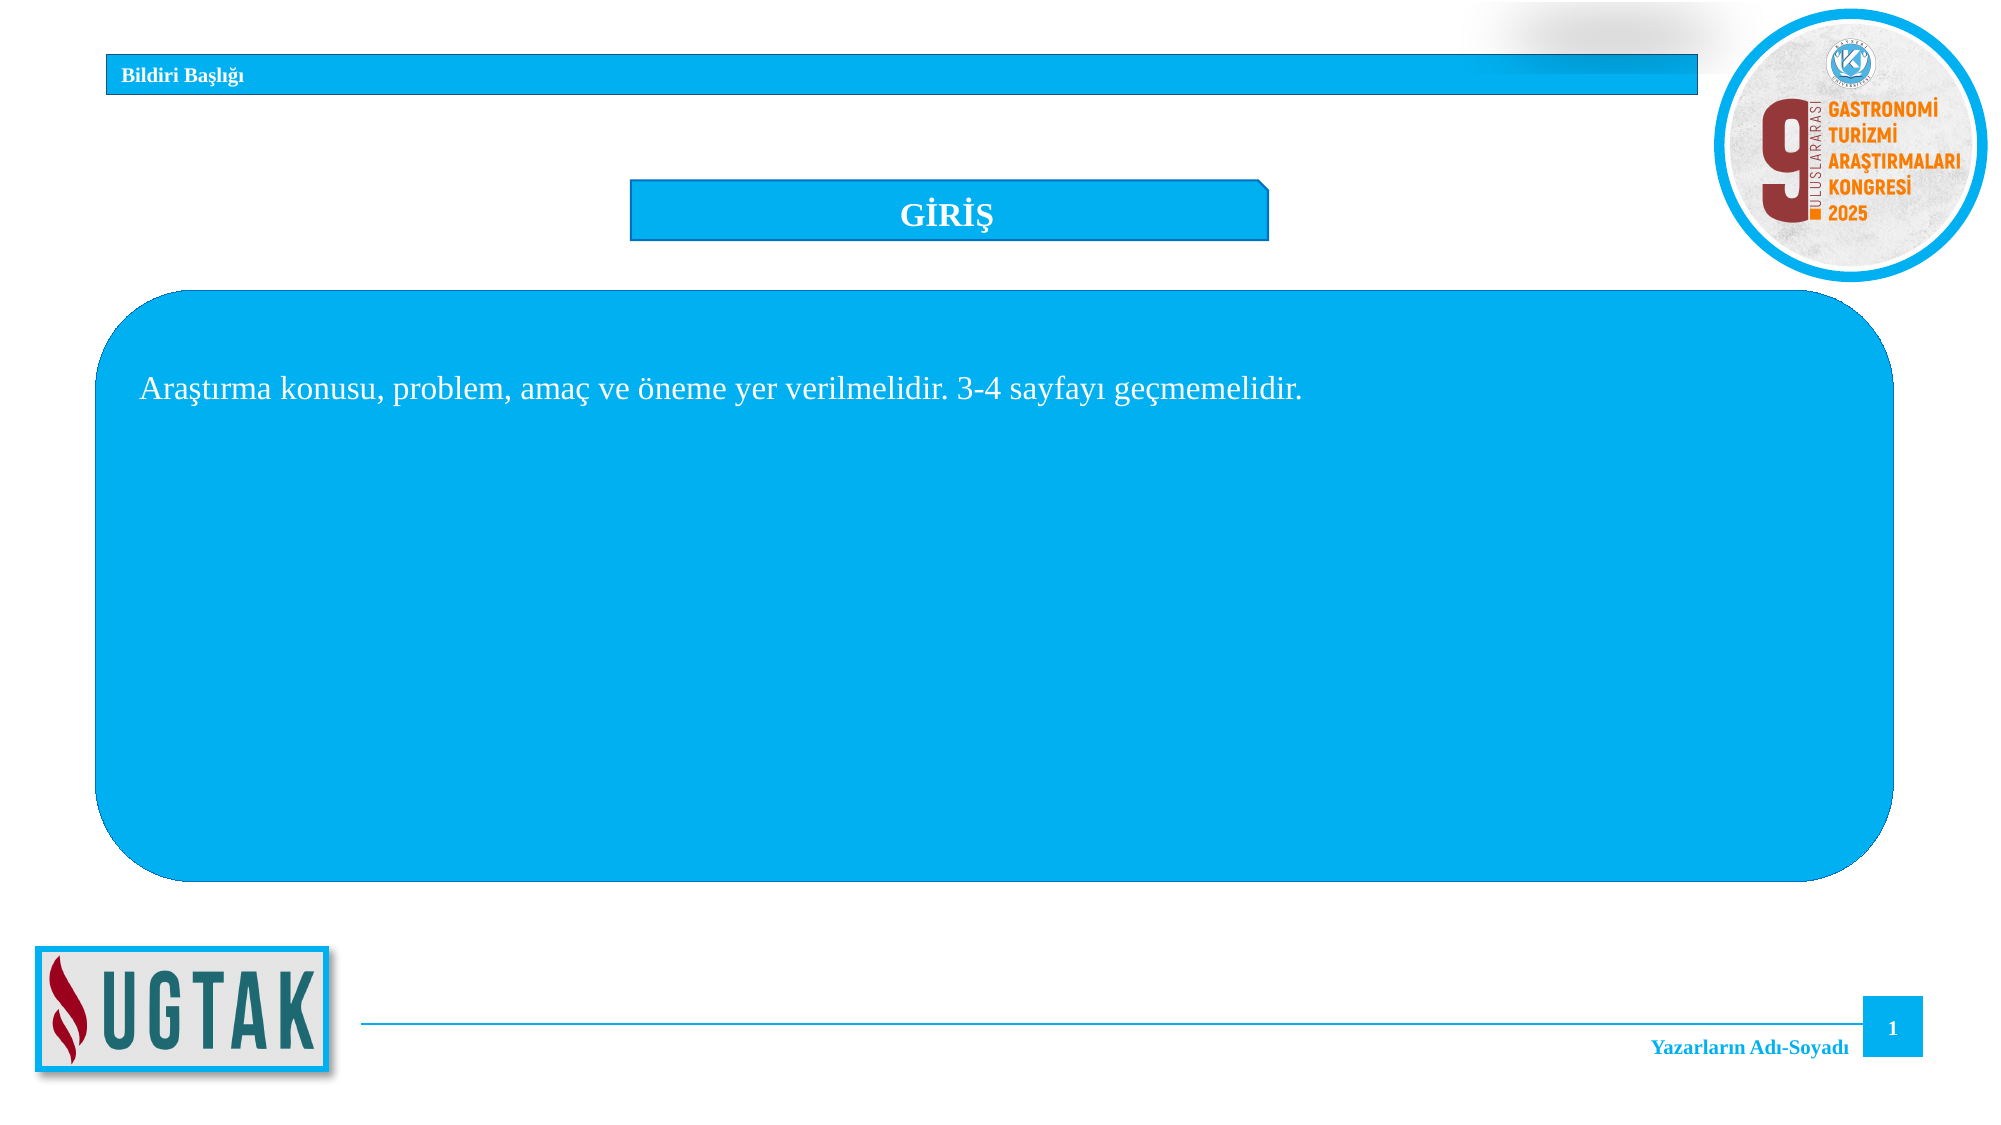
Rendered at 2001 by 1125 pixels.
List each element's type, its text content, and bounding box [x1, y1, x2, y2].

text_box Araştırma konusu, problem, amaç ve öneme yer verilmelidir. 3-4 sayfayı geçmemelidir. [95, 290, 1894, 882]
text_box GİRİŞ [629, 179, 1270, 242]
picture [1893, 186, 1983, 277]
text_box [360, 1024, 1864, 1067]
slide_number 1 [1863, 996, 1923, 1057]
text_box Bildiri Başlığı [106, 54, 1698, 95]
picture [1891, 13, 1983, 105]
picture [1725, 20, 1976, 271]
picture [1719, 187, 1809, 277]
picture [43, 953, 322, 1065]
picture [1719, 13, 1811, 104]
